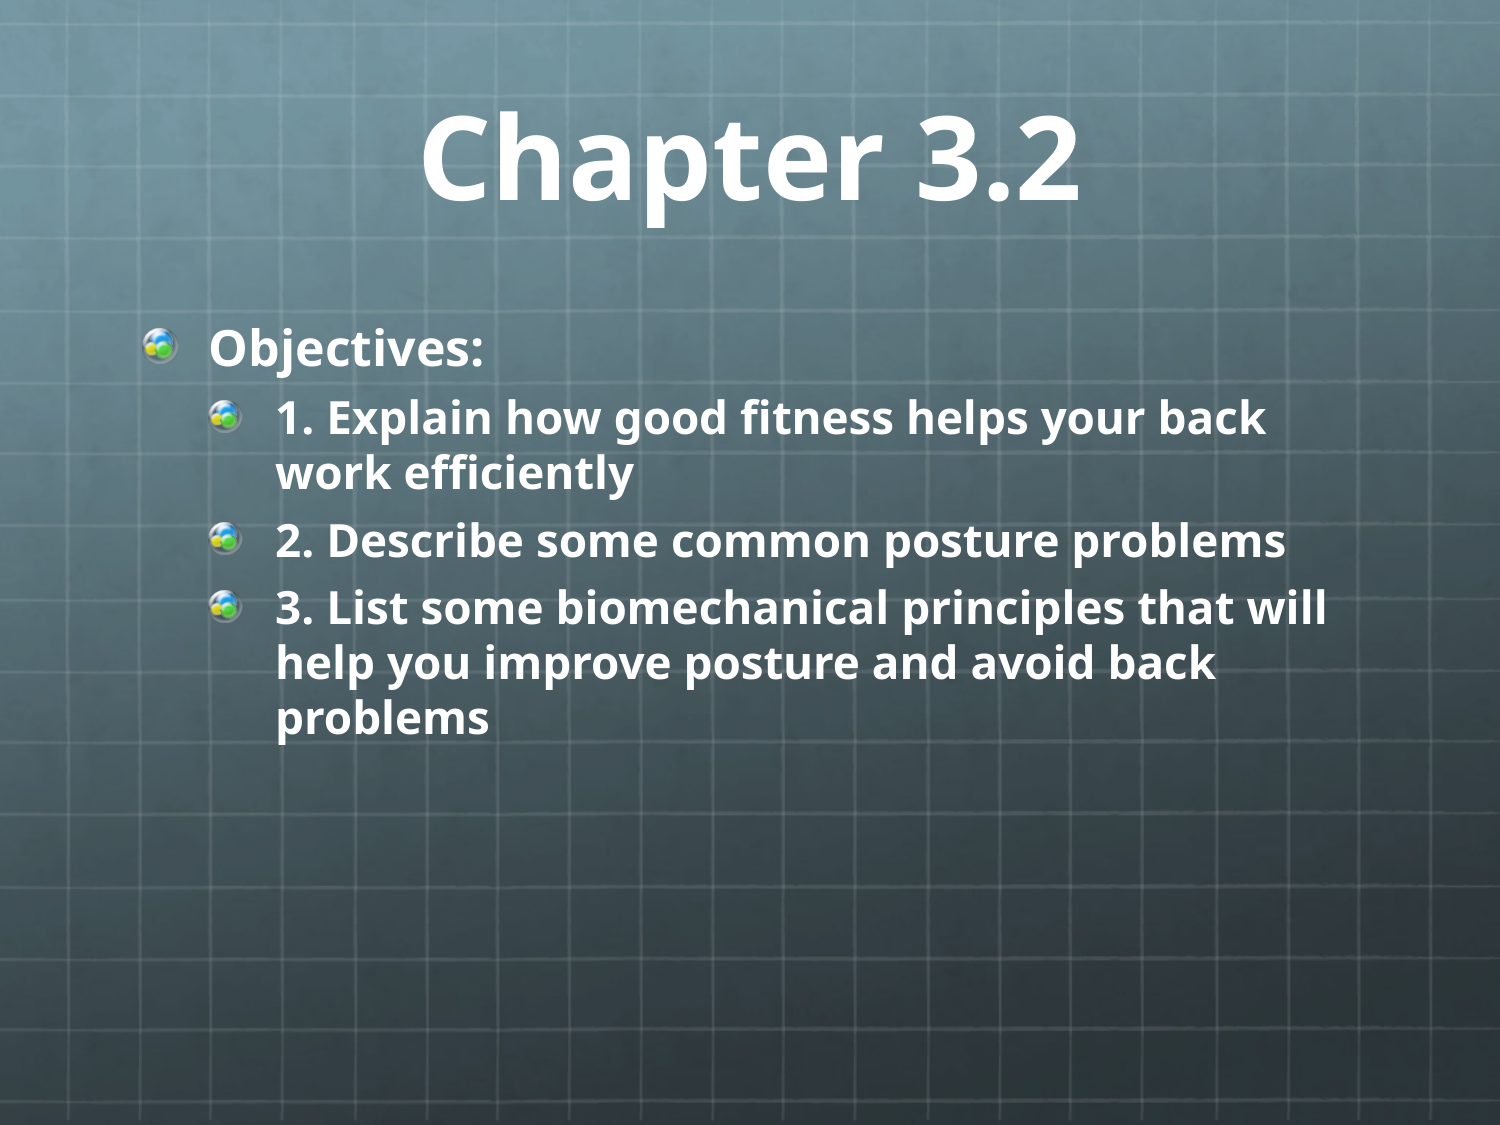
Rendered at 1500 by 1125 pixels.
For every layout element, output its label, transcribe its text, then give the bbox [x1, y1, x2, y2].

picture [0, 0, 1500, 1125]
title Chapter 3.2 [127, 17, 1372, 289]
list Objectives: 1. Explain how good fitness helps your back work efficiently 2. Describe some common posture problems 3. List some biomechanical principles that will help you improve posture and avoid back problems [127, 308, 1372, 958]
